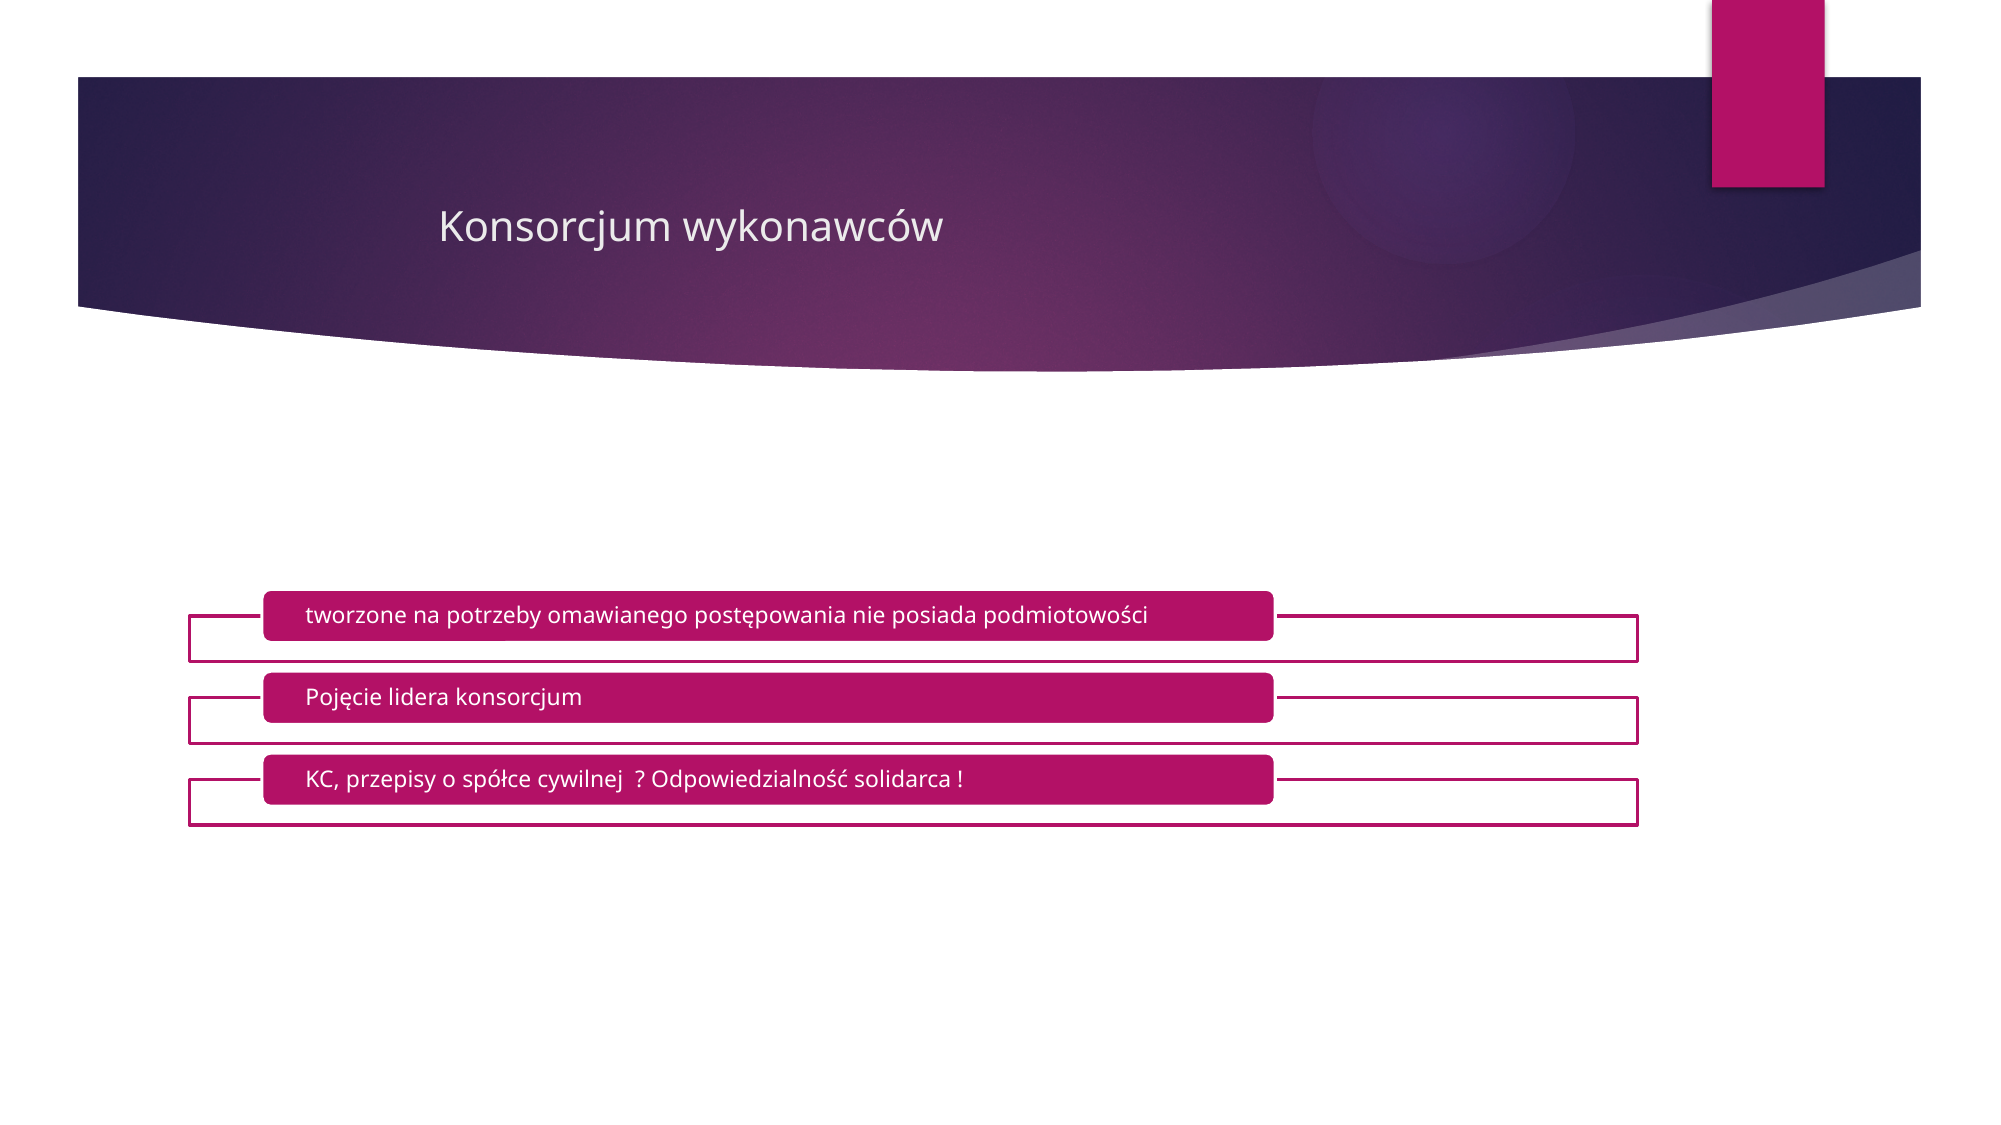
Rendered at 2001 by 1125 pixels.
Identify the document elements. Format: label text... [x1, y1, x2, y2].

title Konsorcjum wykonawców [423, 166, 1861, 283]
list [189, 426, 1638, 988]
